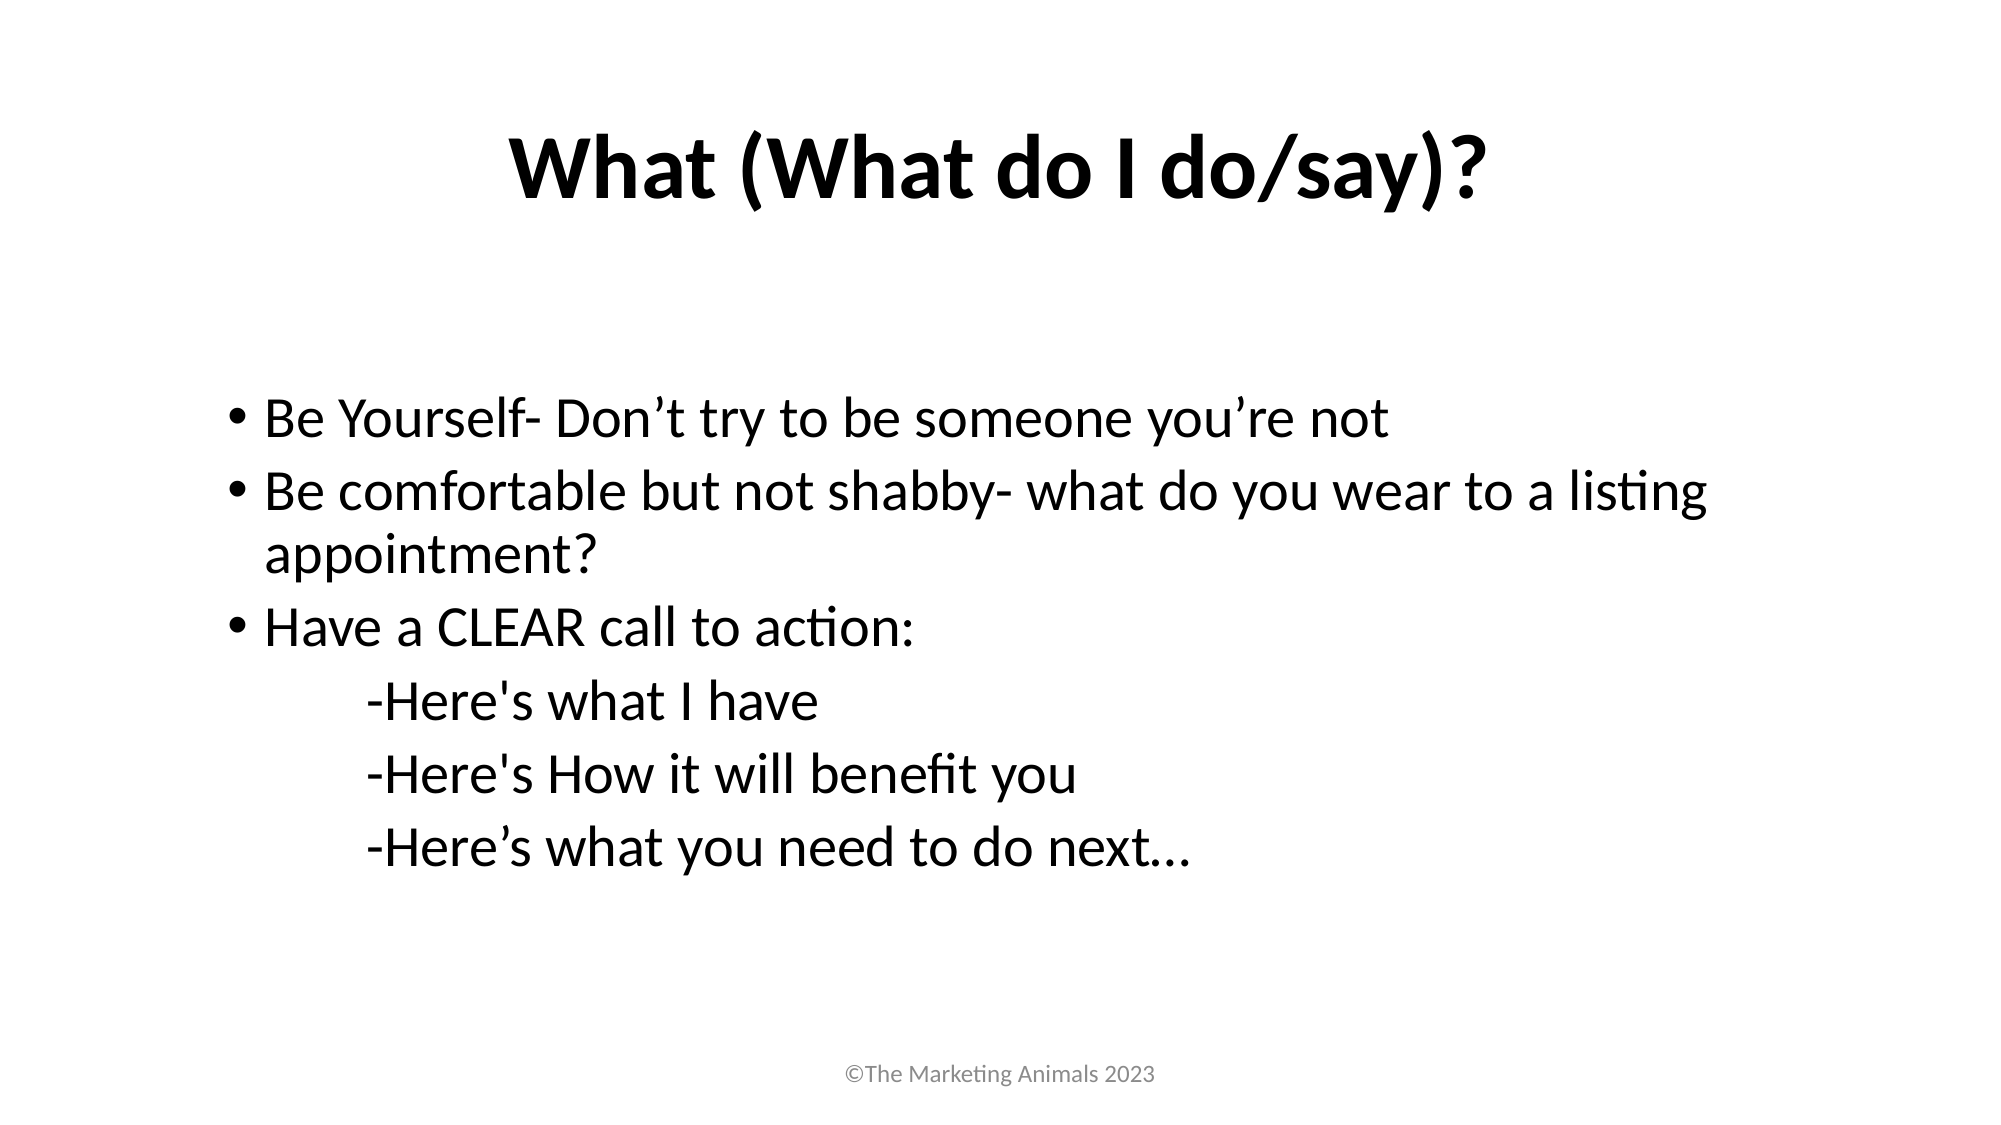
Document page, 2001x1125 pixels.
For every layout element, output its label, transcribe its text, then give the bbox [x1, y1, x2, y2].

footer ©The Marketing Animals 2023 [662, 1042, 1338, 1103]
list Be Yourself- Don’t try to be someone you’re not Be comfortable but not shabby- what do you wear to a listing appointment? Have a CLEAR call to action: -Here's what I have -Here's How it will benefit you -Here’s what you need to do next… [137, 299, 1863, 1014]
title What (What do I do/say)? [137, 59, 1863, 278]
